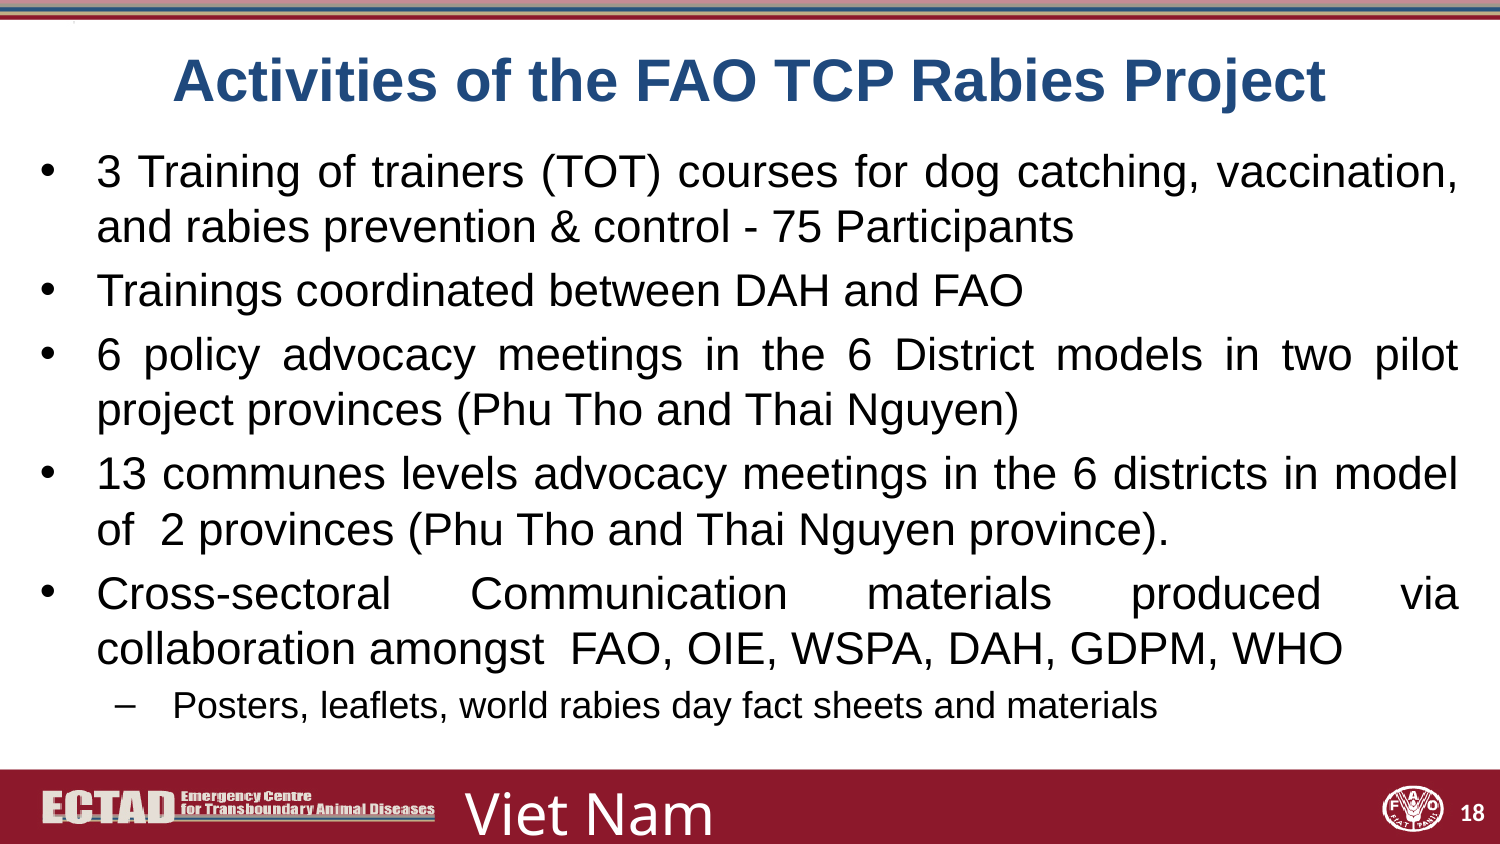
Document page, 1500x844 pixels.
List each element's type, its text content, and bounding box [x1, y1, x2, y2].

list 3 Training of trainers (TOT) courses for dog catching, vaccination, and rabies prevention & control - 75 Participants Trainings coordinated between DAH and FAO 6 policy advocacy meetings in the 6 District models in two pilot project provinces (Phu Tho and Thai Nguyen) 13 communes levels advocacy meetings in the 6 districts in model of 2 provinces (Phu Tho and Thai Nguyen province). Cross-sectoral Communication materials produced via collaboration amongst FAO, OIE, WSPA, DAH, GDPM, WHO Posters, leaflets, world rabies day fact sheets and materials [24, 134, 1476, 754]
title Activities of the FAO TCP Rabies Project [74, 33, 1426, 123]
slide_number 18 [1149, 789, 1500, 835]
picture [0, 0, 1500, 844]
